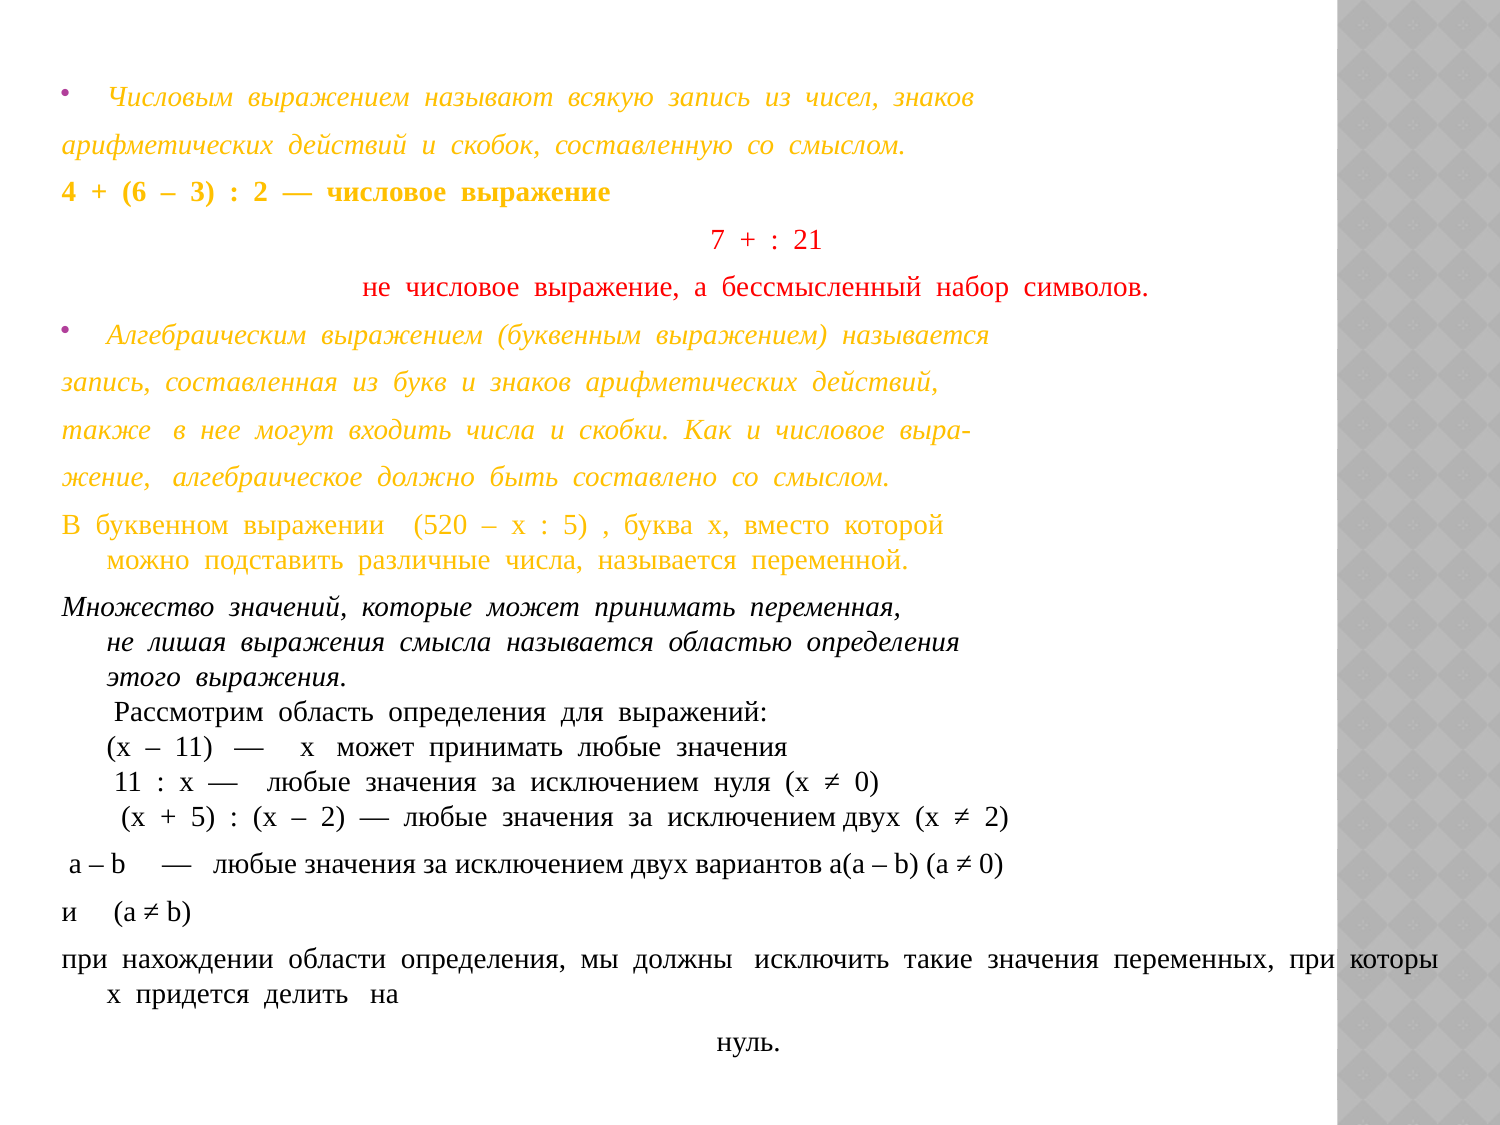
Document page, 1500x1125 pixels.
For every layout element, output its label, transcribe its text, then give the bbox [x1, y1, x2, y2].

list Числовым выражением называют всякую запись из чисел, знаков арифметических действий и скобок, составленную со смыслом. 4 + (6 – 3) : 2 — числовое выражение 7 + : 21 не числовое выражение, а бессмысленный набор символов. Алгебраическим выражением (буквенным выражением) называется запись, составленная из букв и знаков арифметических действий, также в нее могут входить числа и скобки. Как и числовое выра- жение, алгебраическое должно быть составлено со смыслом. В буквенном выражении (520 – x : 5) , буква x, вместо которой можно подставить различные числа, называется переменной. Множество значений, которые может принимать переменная, не лишая выражения смысла называется областью определения этого выражения. Рассмотрим область определения для выражений: (x – 11) — x может принимать любые значения 11 : x — любые значения за исключением нуля (x ≠ 0) (x + 5) : (x – 2) — любые значения за исключением двух (x ≠ 2) a – b — любые значения за исключением двух вариантов a(a – b) (a ≠ 0) и (a ≠ b) при нахождении области определения, мы должны исключить такие значения переменных, при которых придется делить на нуль. [46, 70, 1465, 1043]
